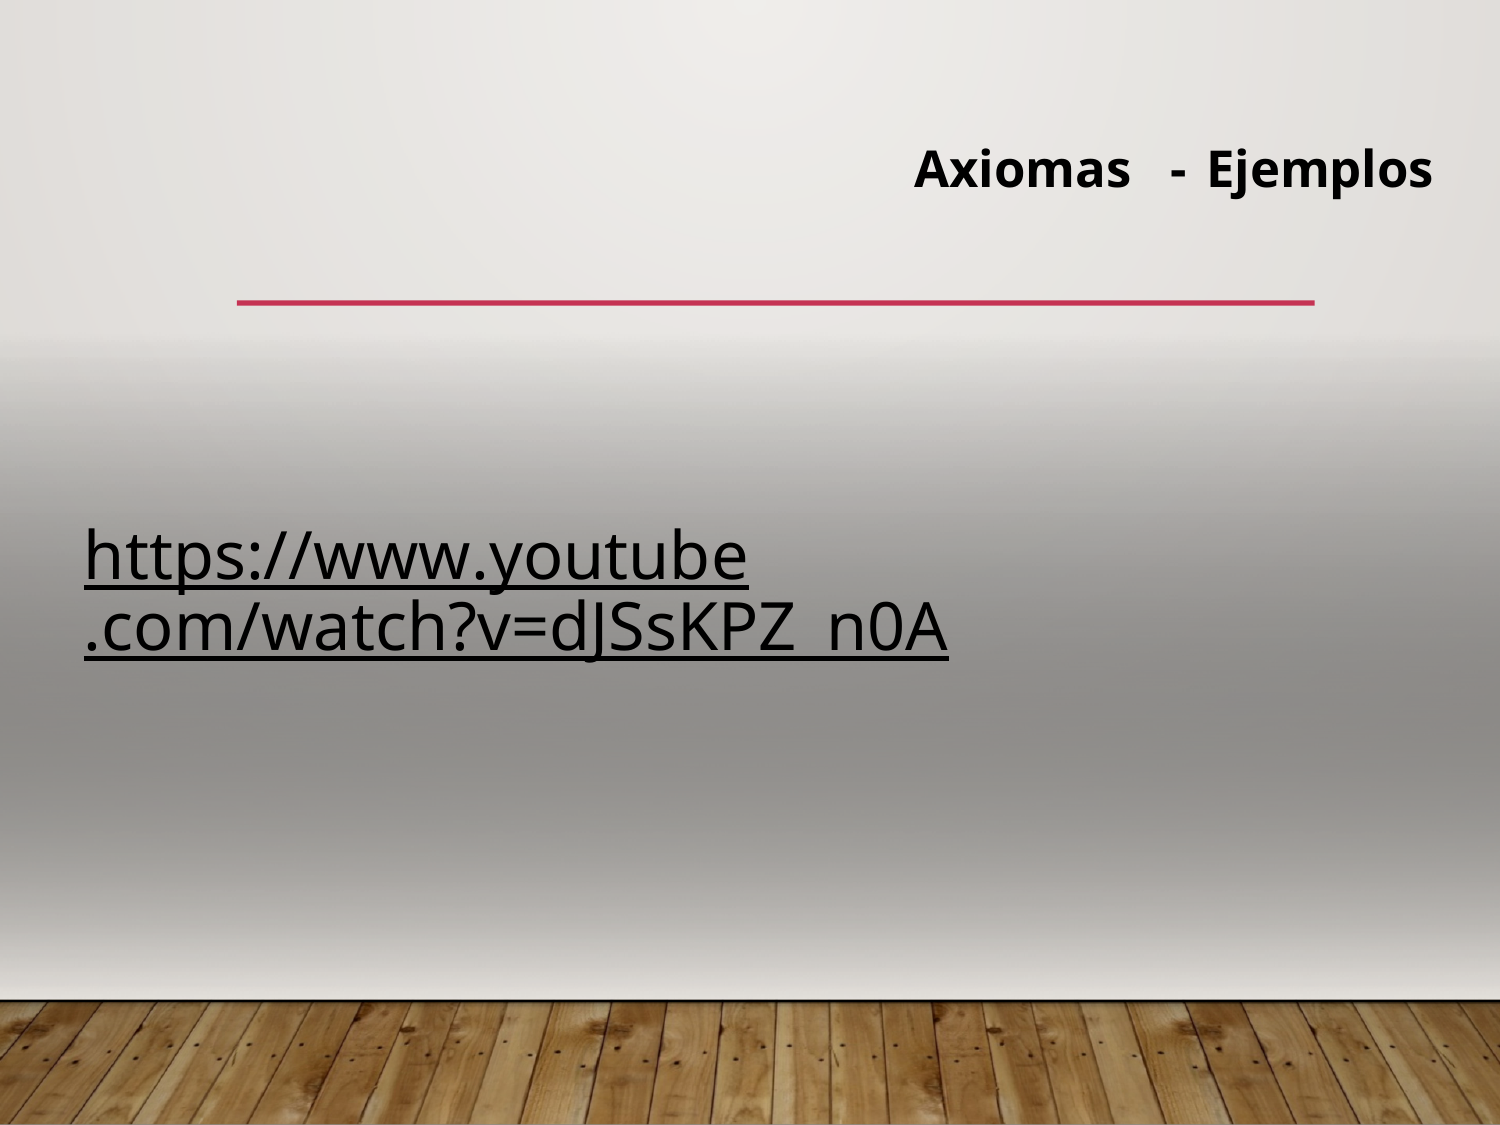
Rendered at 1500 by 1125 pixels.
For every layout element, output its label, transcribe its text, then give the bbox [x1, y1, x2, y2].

text_box [0, 330, 1500, 1000]
text_box [0, 1001, 1500, 1125]
text_box [0, 0, 1500, 330]
text_box Ejemplos [1204, 143, 1468, 206]
text_box https://www.youtube.com/watch?v=dJSsKPZ_n0A [81, 533, 1438, 604]
text_box - [1168, 143, 1201, 206]
text_box Axiomas [912, 143, 1166, 206]
